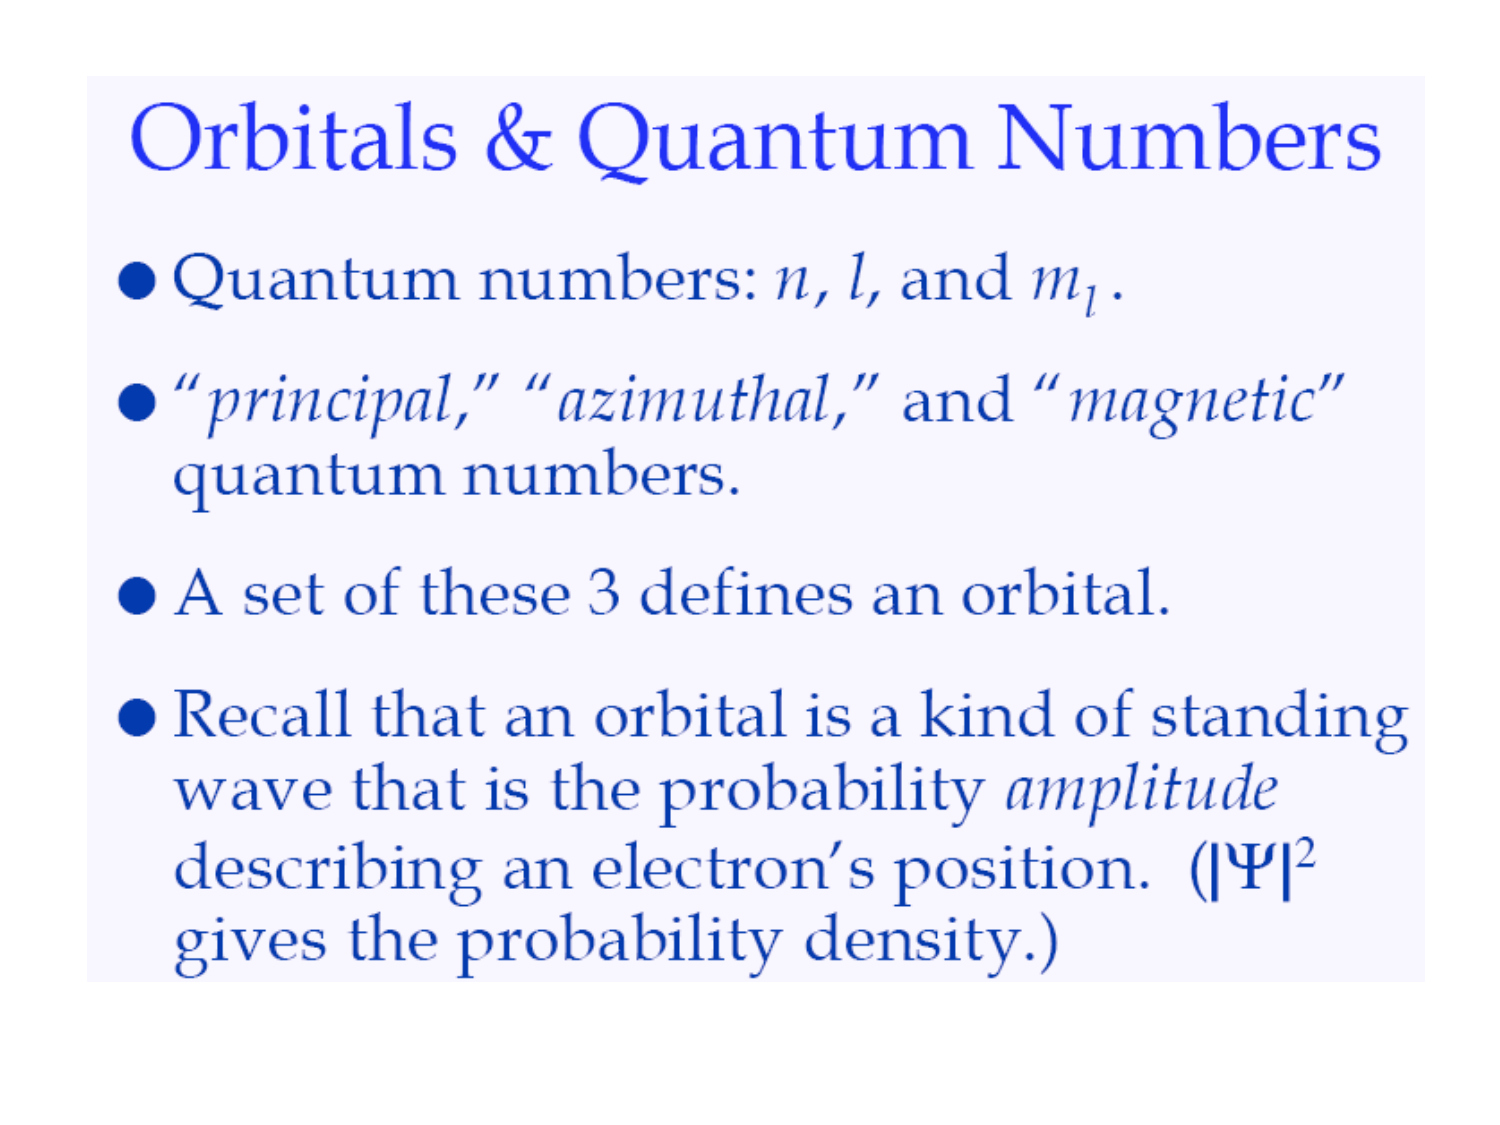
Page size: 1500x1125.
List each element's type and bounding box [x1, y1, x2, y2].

list [87, 76, 1426, 982]
